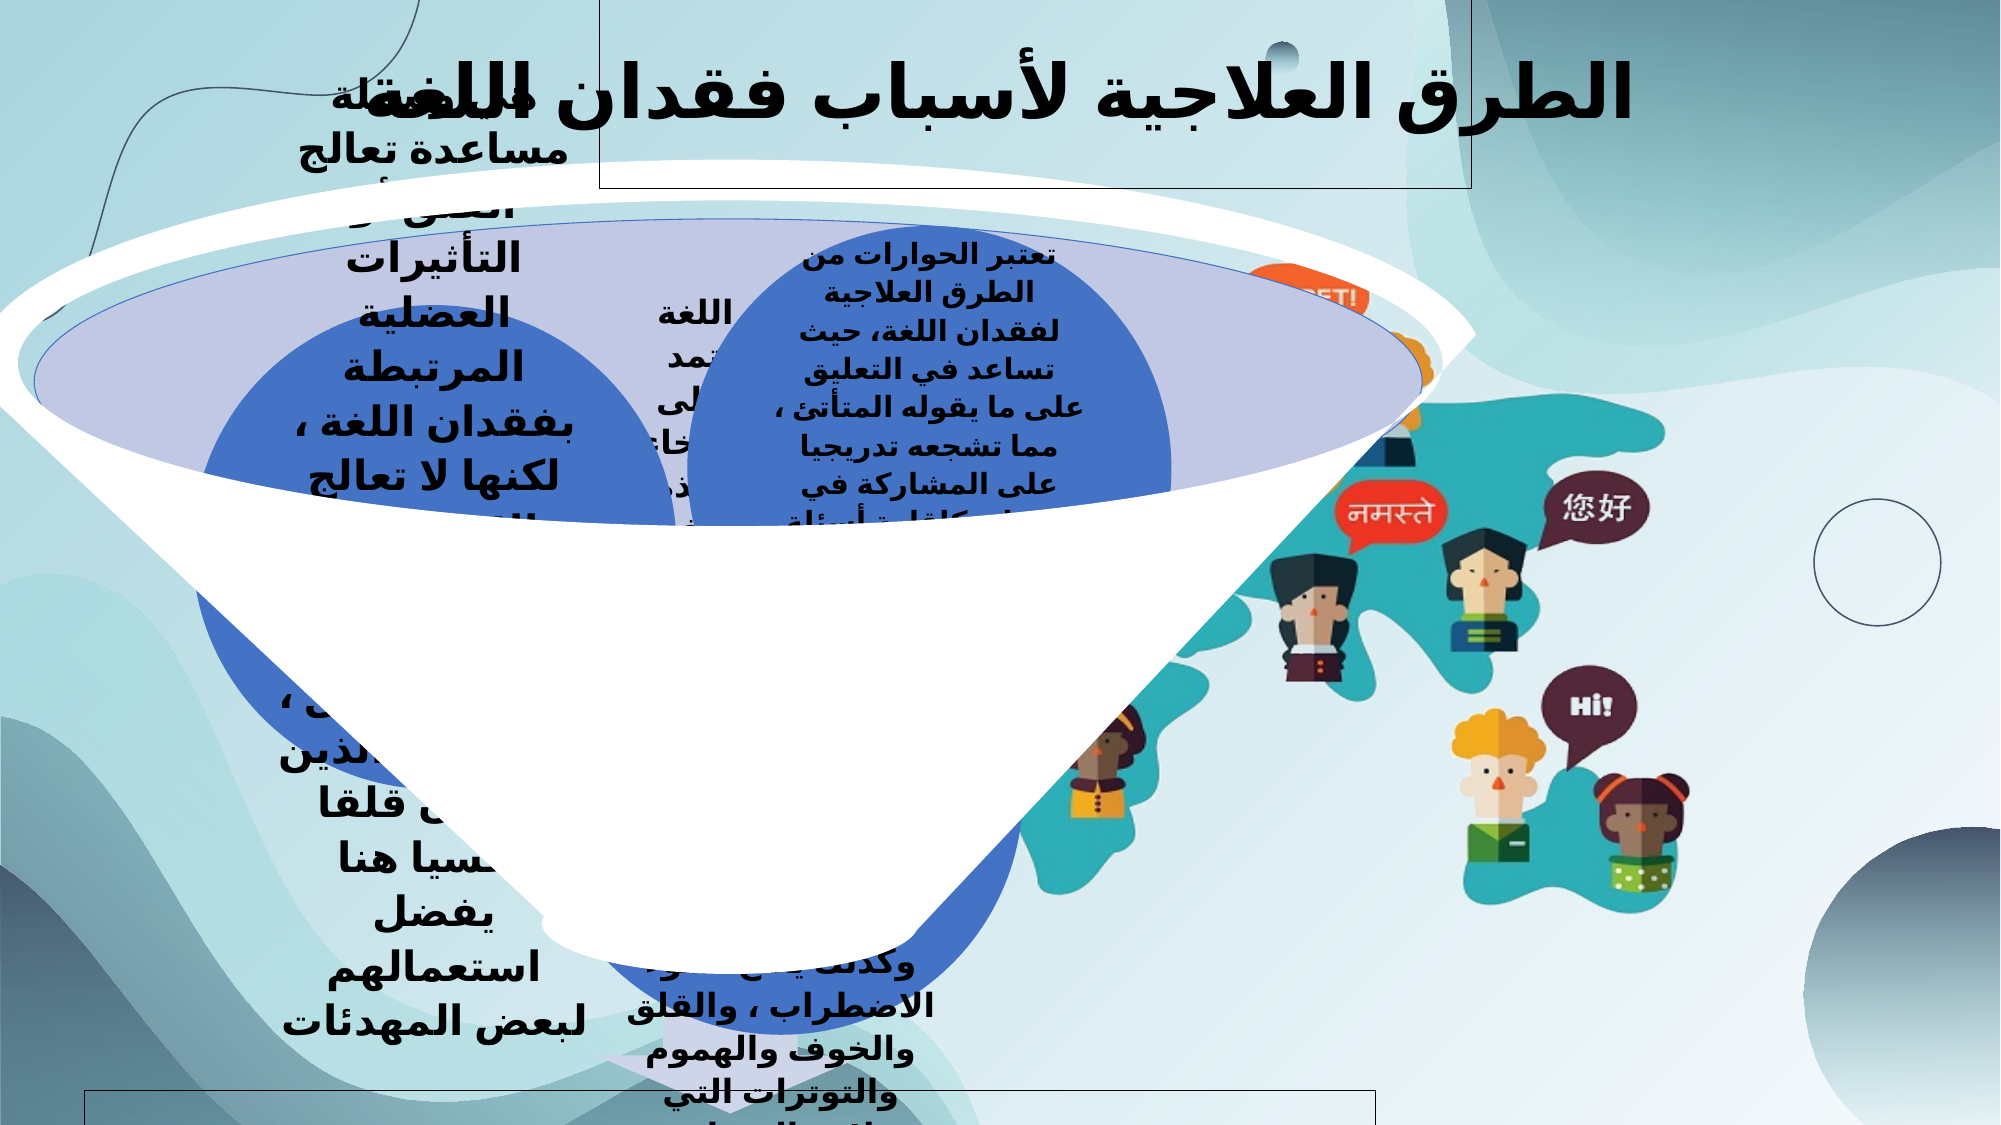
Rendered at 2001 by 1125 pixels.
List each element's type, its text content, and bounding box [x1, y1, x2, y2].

text_box الطرق العلاجية لأسباب فقدان اللغة [196, 0, 1803, 159]
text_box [0, 159, 2000, 1125]
